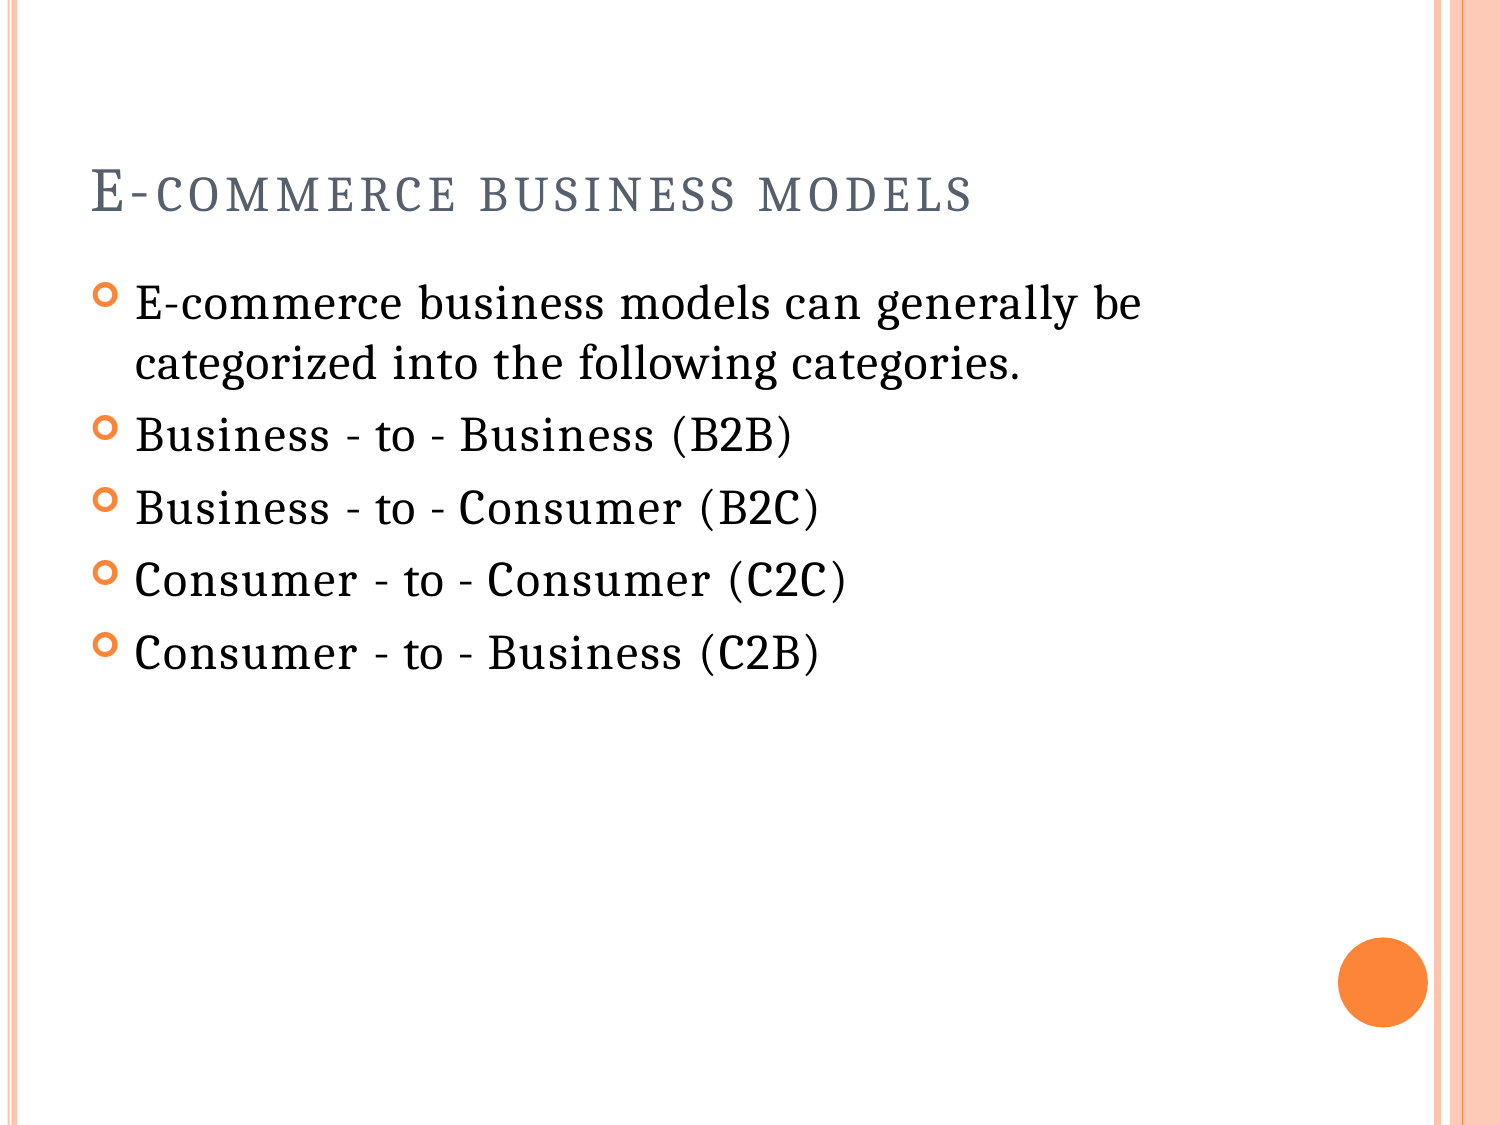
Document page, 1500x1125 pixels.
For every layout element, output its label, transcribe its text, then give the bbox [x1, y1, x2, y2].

title E-COMMERCE BUSINESS MODELS [87, 147, 1002, 267]
text_box E-commerce business models can generally be categorized into the following categories. Business - to - Business (B2B) Business - to - Consumer (B2C) Consumer - to - Consumer (C2C) Consumer - to - Business (C2B) [87, 267, 1200, 680]
